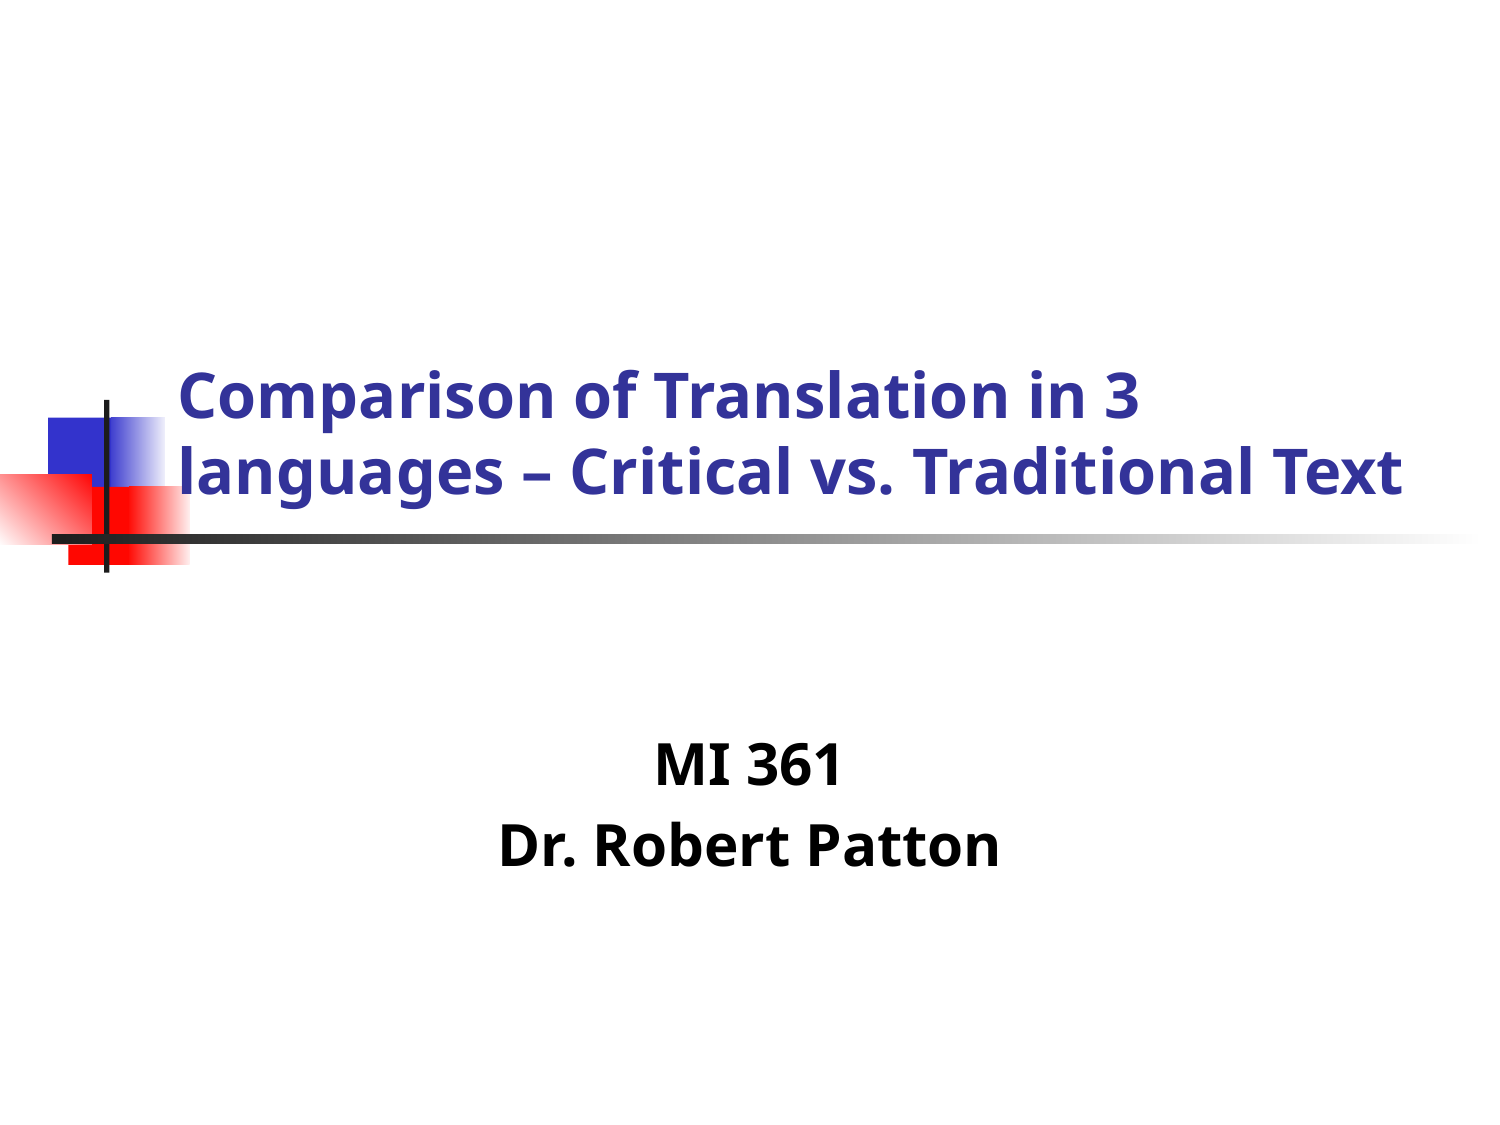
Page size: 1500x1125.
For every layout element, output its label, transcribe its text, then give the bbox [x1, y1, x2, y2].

title Comparison of Translation in 3 languages – Critical vs. Traditional Text [162, 275, 1438, 515]
subtitle MI 361 Dr. Robert Patton [225, 637, 1275, 925]
